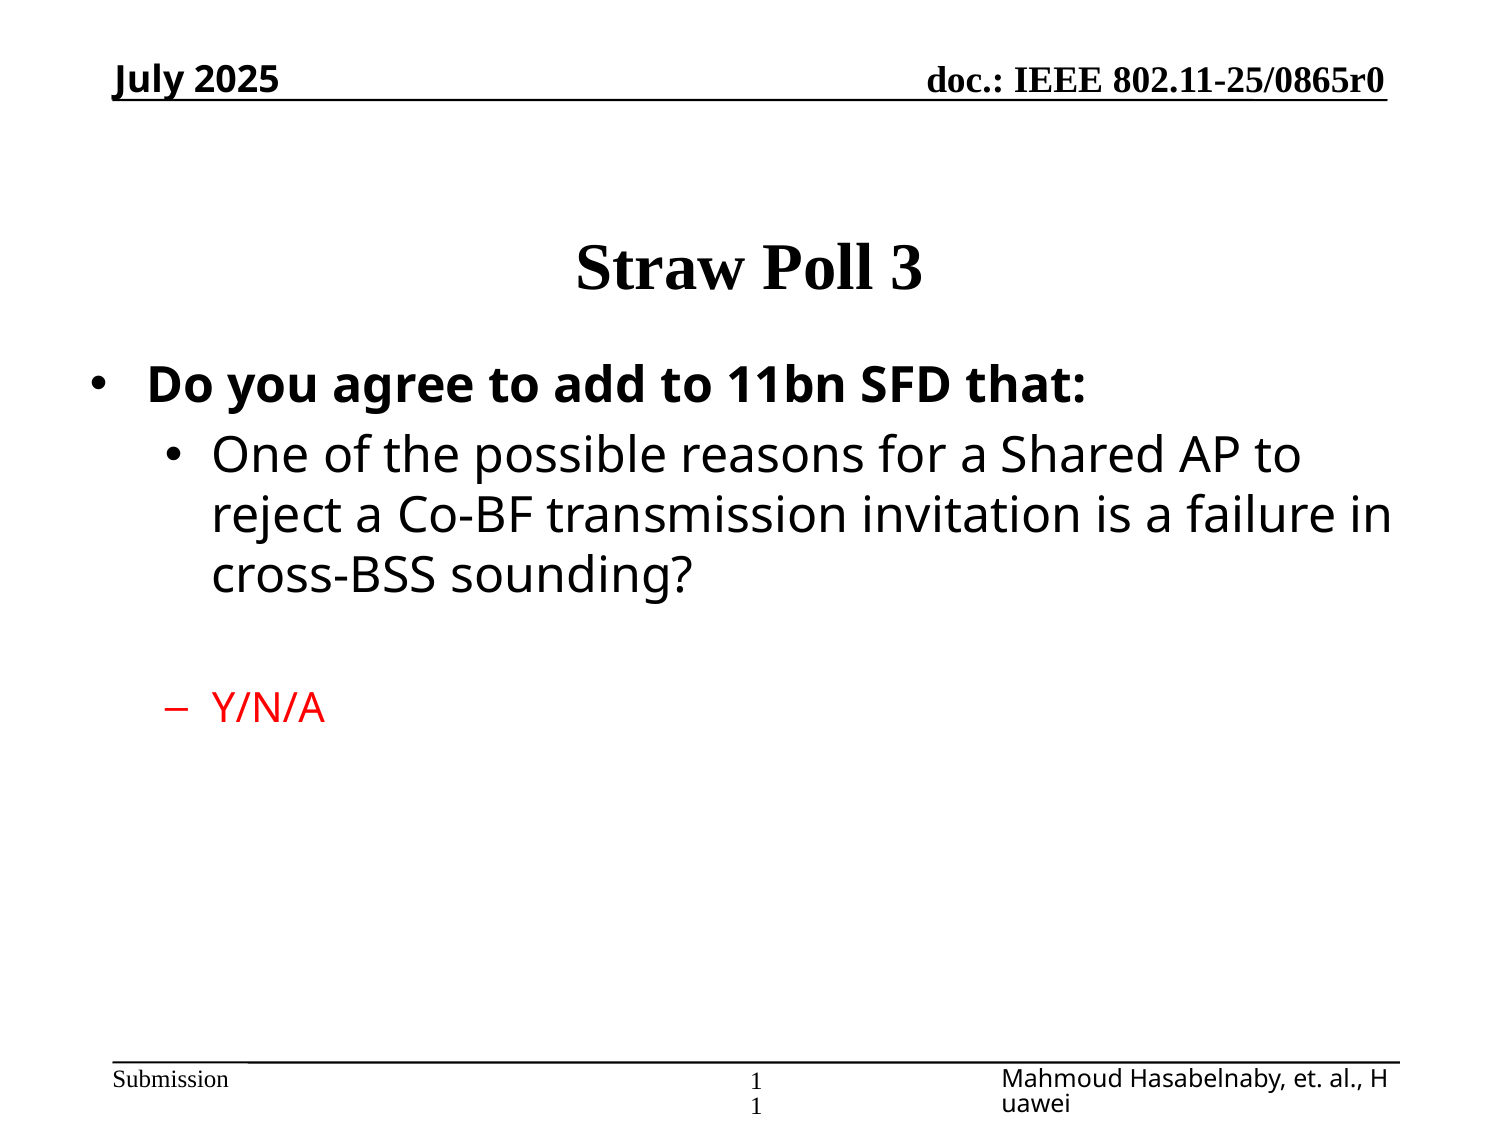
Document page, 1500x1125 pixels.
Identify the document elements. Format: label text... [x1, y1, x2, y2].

title Straw Poll 3 [74, 217, 1426, 309]
footer Mahmoud Hasabelnaby, et. al., Huawei [1000, 1061, 1402, 1093]
list Do you agree to add to 11bn SFD that: One of the possible reasons for a Shared AP to reject a Co-BF transmission invitation is a failure in cross-BSS sounding? Y/N/A [74, 345, 1435, 901]
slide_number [114, 54, 340, 101]
slide_number 11 [749, 1063, 763, 1095]
